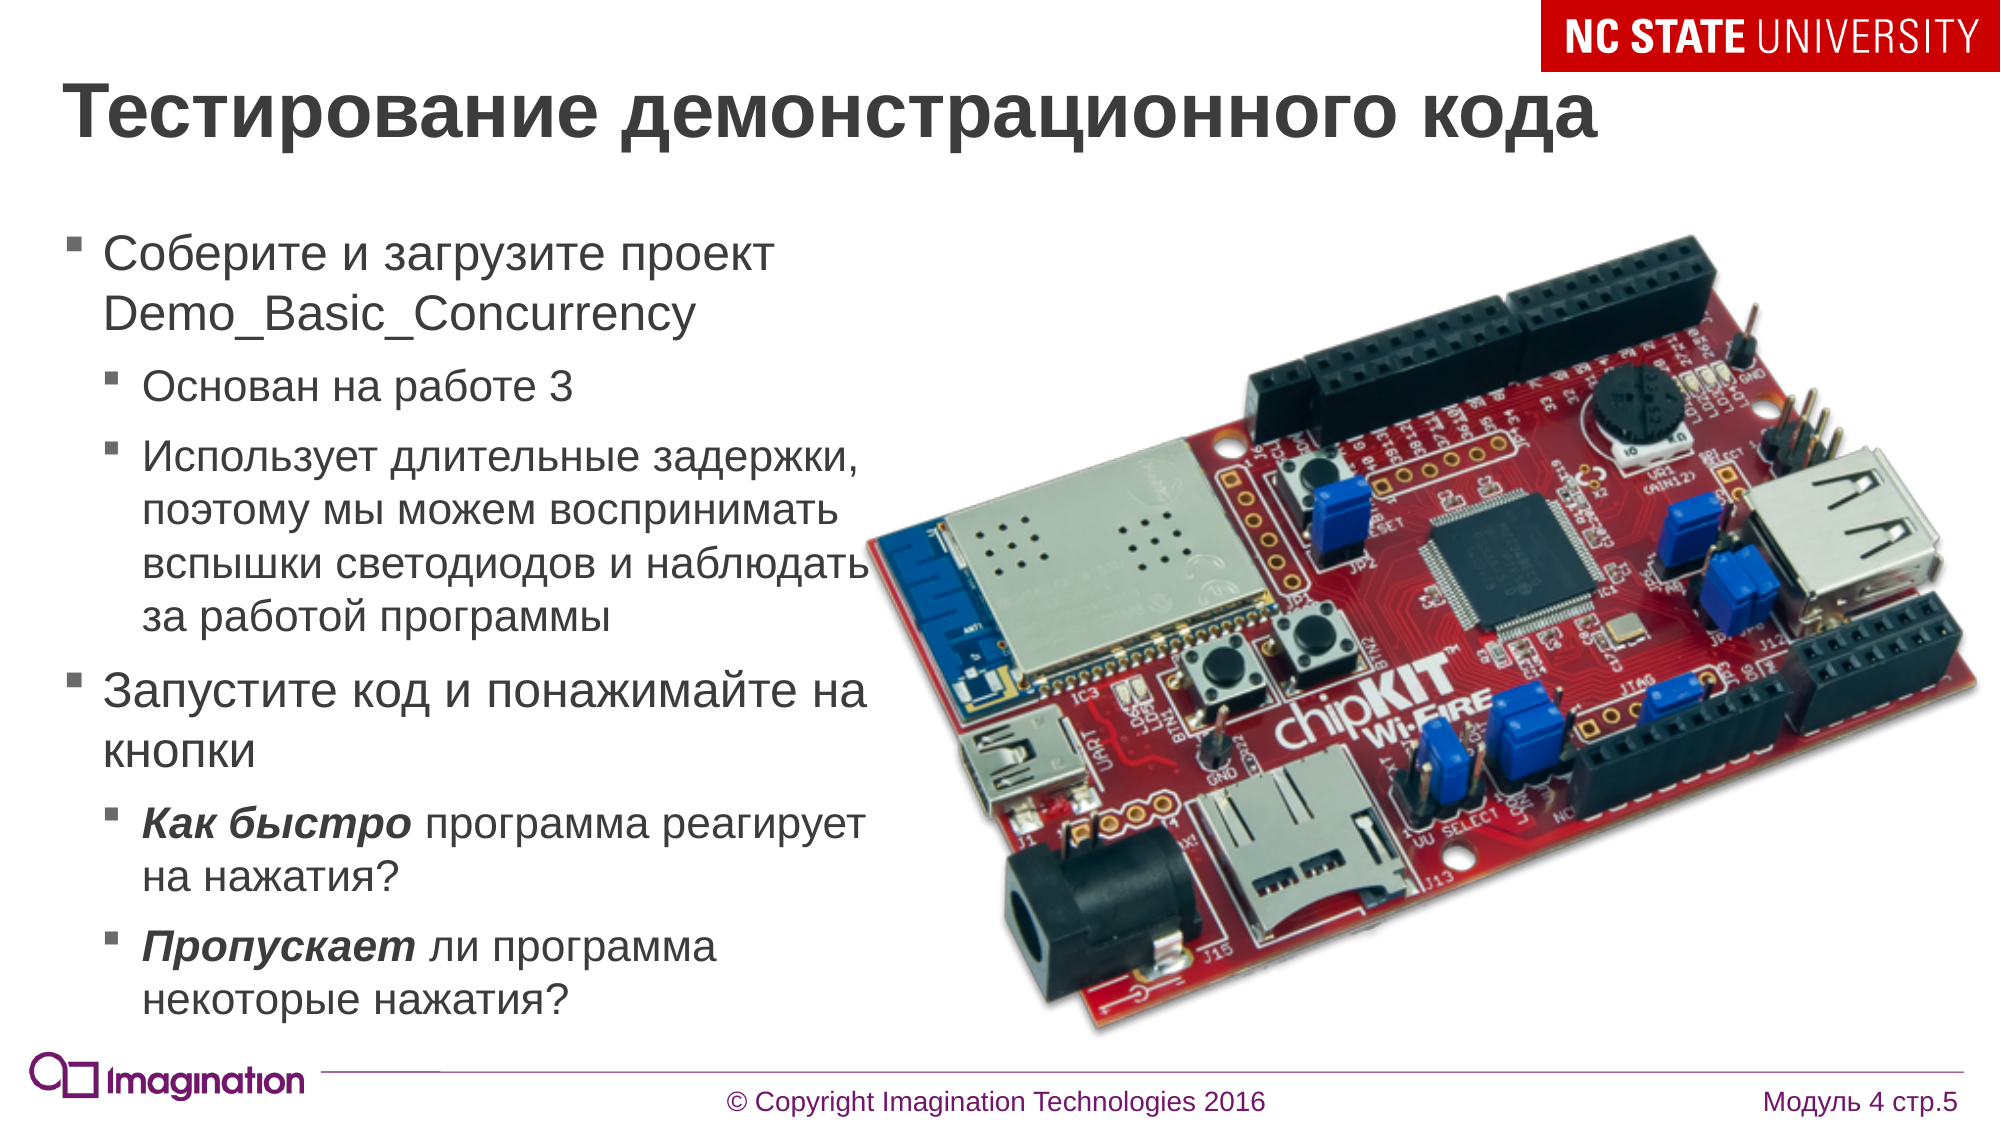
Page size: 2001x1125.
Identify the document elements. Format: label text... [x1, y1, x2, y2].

picture [845, 217, 2000, 1070]
picture [29, 1051, 304, 1101]
list Соберите и загрузите проект Demo_Basic_Concurrency Основан на работе 3 Использует длительные задержки, поэтому мы можем воспринимать вспышки светодиодов и наблюдать за работой программы Запустите код и понажимайте на кнопки Как быстро программа реагирует на нажатия? Пропускает ли программа некоторые нажатия? [63, 220, 841, 1071]
picture [1541, 0, 2000, 72]
title Тестирование демонстрационного кода [63, 74, 1965, 146]
